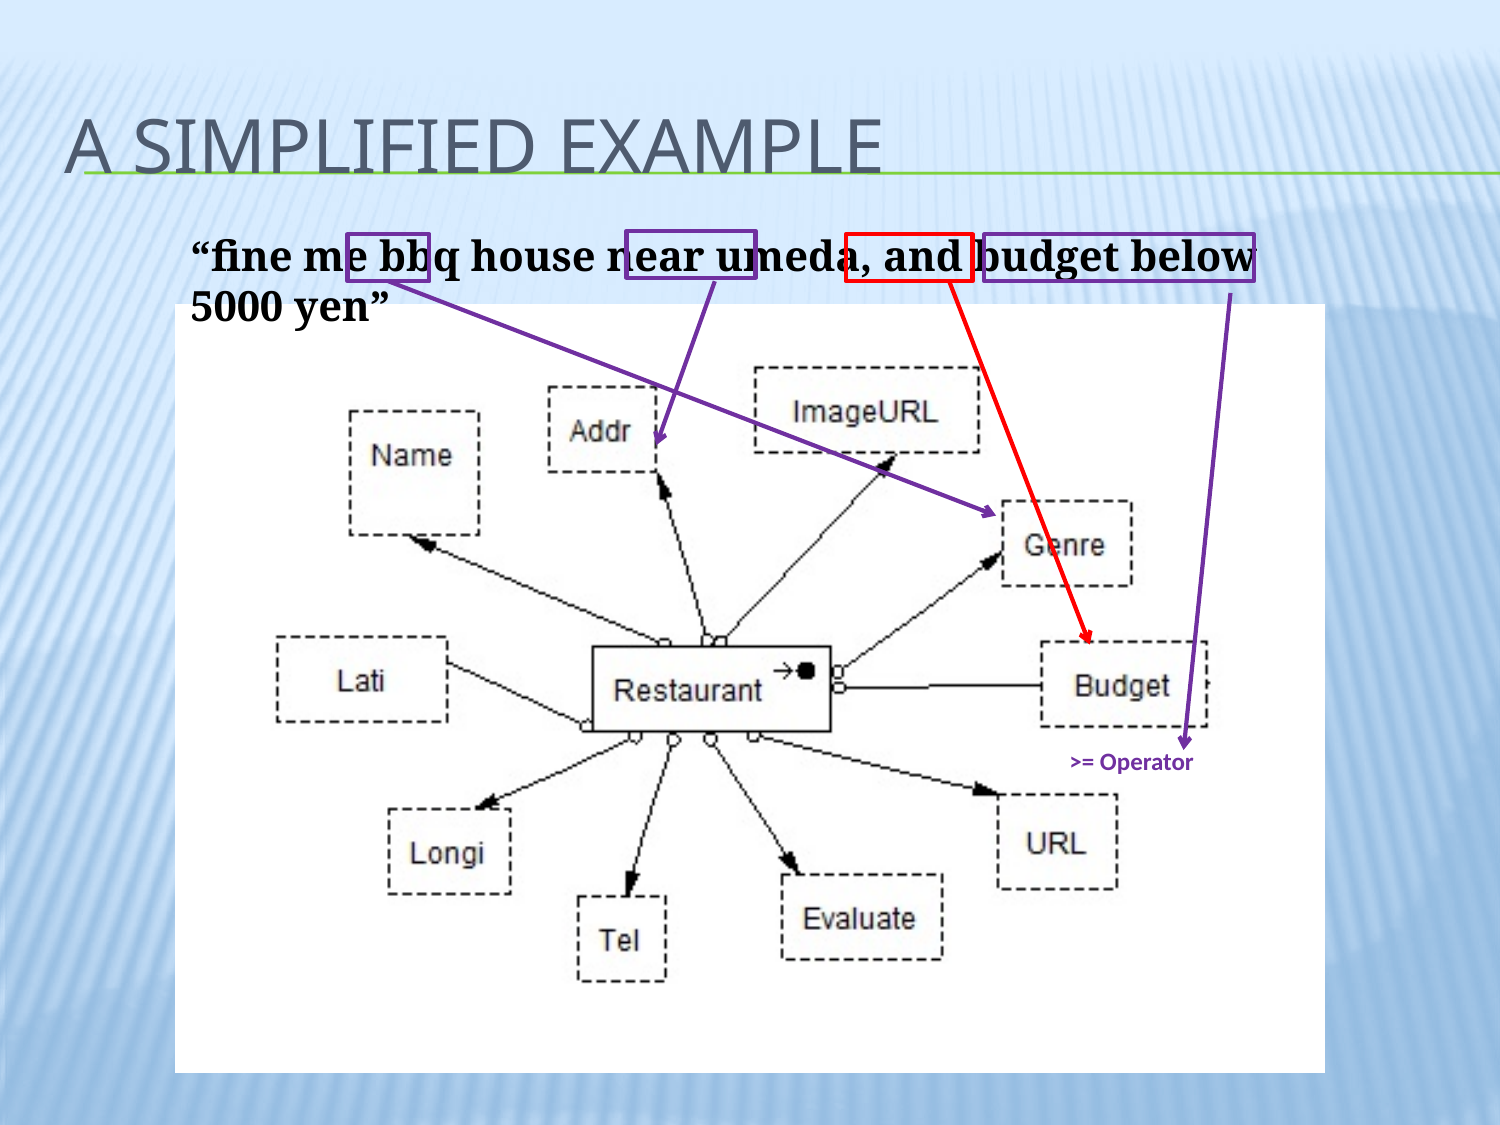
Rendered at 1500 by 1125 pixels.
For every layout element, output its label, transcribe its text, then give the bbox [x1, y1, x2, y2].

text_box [978, 497, 1436, 546]
title A simplified example [50, 75, 1475, 213]
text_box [574, 94, 810, 703]
picture [175, 304, 1325, 1073]
text_box [982, 232, 1256, 283]
text_box “fine me bbq house near umeda, and budget below 5000 yen” [175, 222, 564, 304]
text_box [837, 392, 1202, 534]
text_box [844, 232, 975, 283]
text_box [603, 333, 768, 393]
text_box [345, 232, 431, 283]
text_box “fine me bbq house near umeda, and budget below 5000 yen” [819, 222, 1336, 338]
